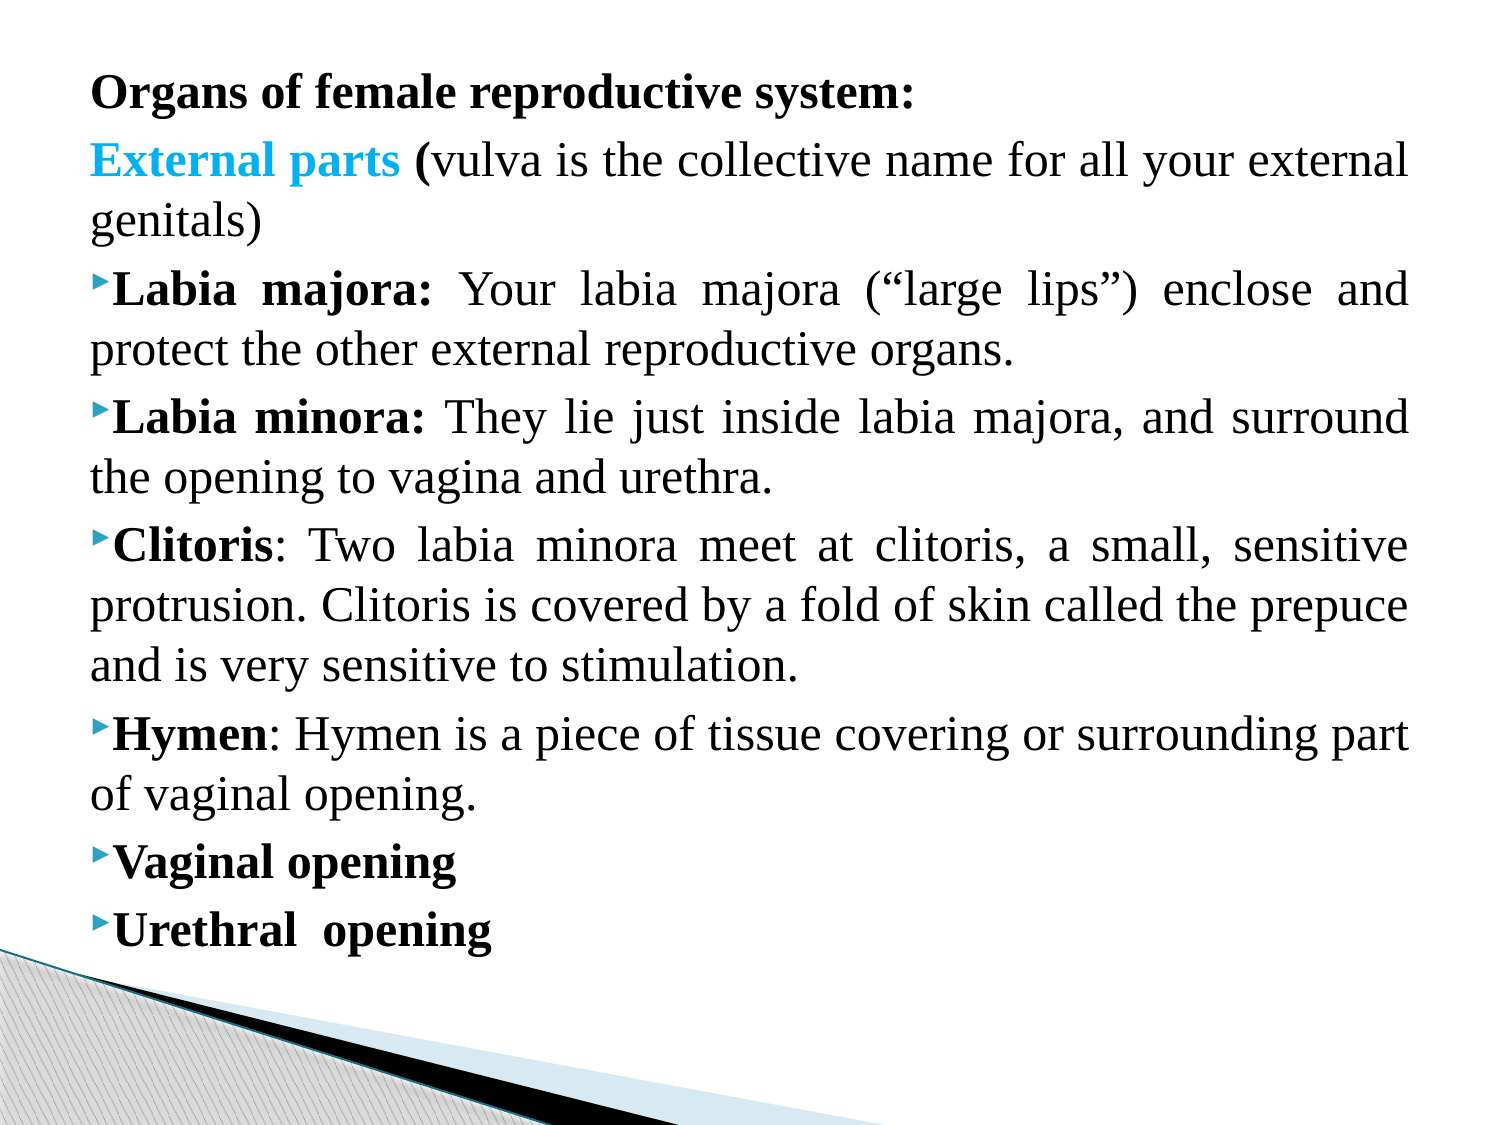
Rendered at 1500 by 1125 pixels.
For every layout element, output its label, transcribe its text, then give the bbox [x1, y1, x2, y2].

list Organs of female reproductive system: External parts (vulva is the collective name for all your external genitals) Labia majora: Your labia majora (“large lips”) enclose and protect the other external reproductive organs. Labia minora: They lie just inside labia majora, and surround the opening to vagina and urethra. Clitoris: Two labia minora meet at clitoris, a small, sensitive protrusion. Clitoris is covered by a fold of skin called the prepuce and is very sensitive to stimulation. Hymen: Hymen is a piece of tissue covering or surrounding part of vaginal opening. Vaginal opening Urethral opening [75, 51, 1425, 986]
